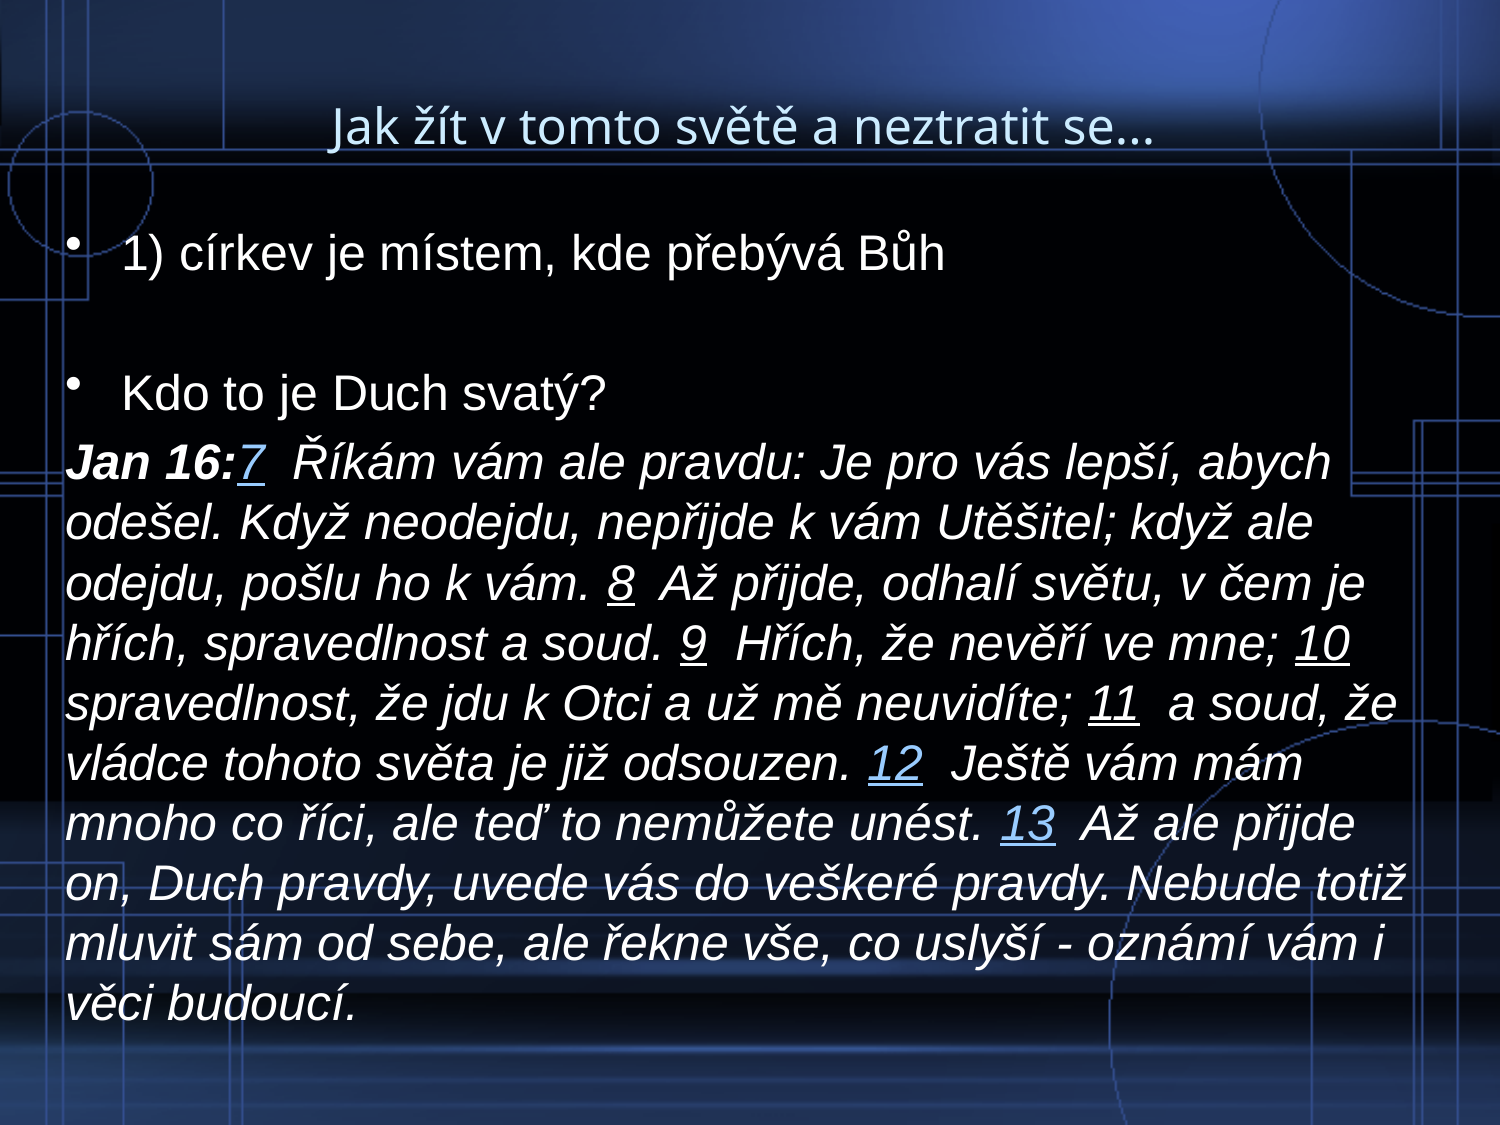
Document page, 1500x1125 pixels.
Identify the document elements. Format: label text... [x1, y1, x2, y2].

title Jak žít v tomto světě a neztratit se... [87, 17, 1400, 212]
list 1) církev je místem, kde přebývá Bůh Kdo to je Duch svatý? Jan 16:7 Říkám vám ale pravdu: Je pro vás lepší, abych odešel. Když neodejdu, nepřijde k vám Utěšitel; když ale odejdu, pošlu ho k vám. 8 Až přijde, odhalí světu, v čem je hřích, spravedlnost a soud. 9 Hřích, že nevěří ve mne; 10 spravedlnost, že jdu k Otci a už mě neuvidíte; 11 a soud, že vládce tohoto světa je již odsouzen. 12 Ještě vám mám mnoho co říci, ale teď to nemůžete unést. 13 Až ale přijde on, Duch pravdy, uvede vás do veškeré pravdy. Nebude totiž mluvit sám od sebe, ale řekne vše, co uslyší - oznámí vám i věci budoucí. [50, 212, 1438, 1013]
picture [0, 0, 1500, 1125]
